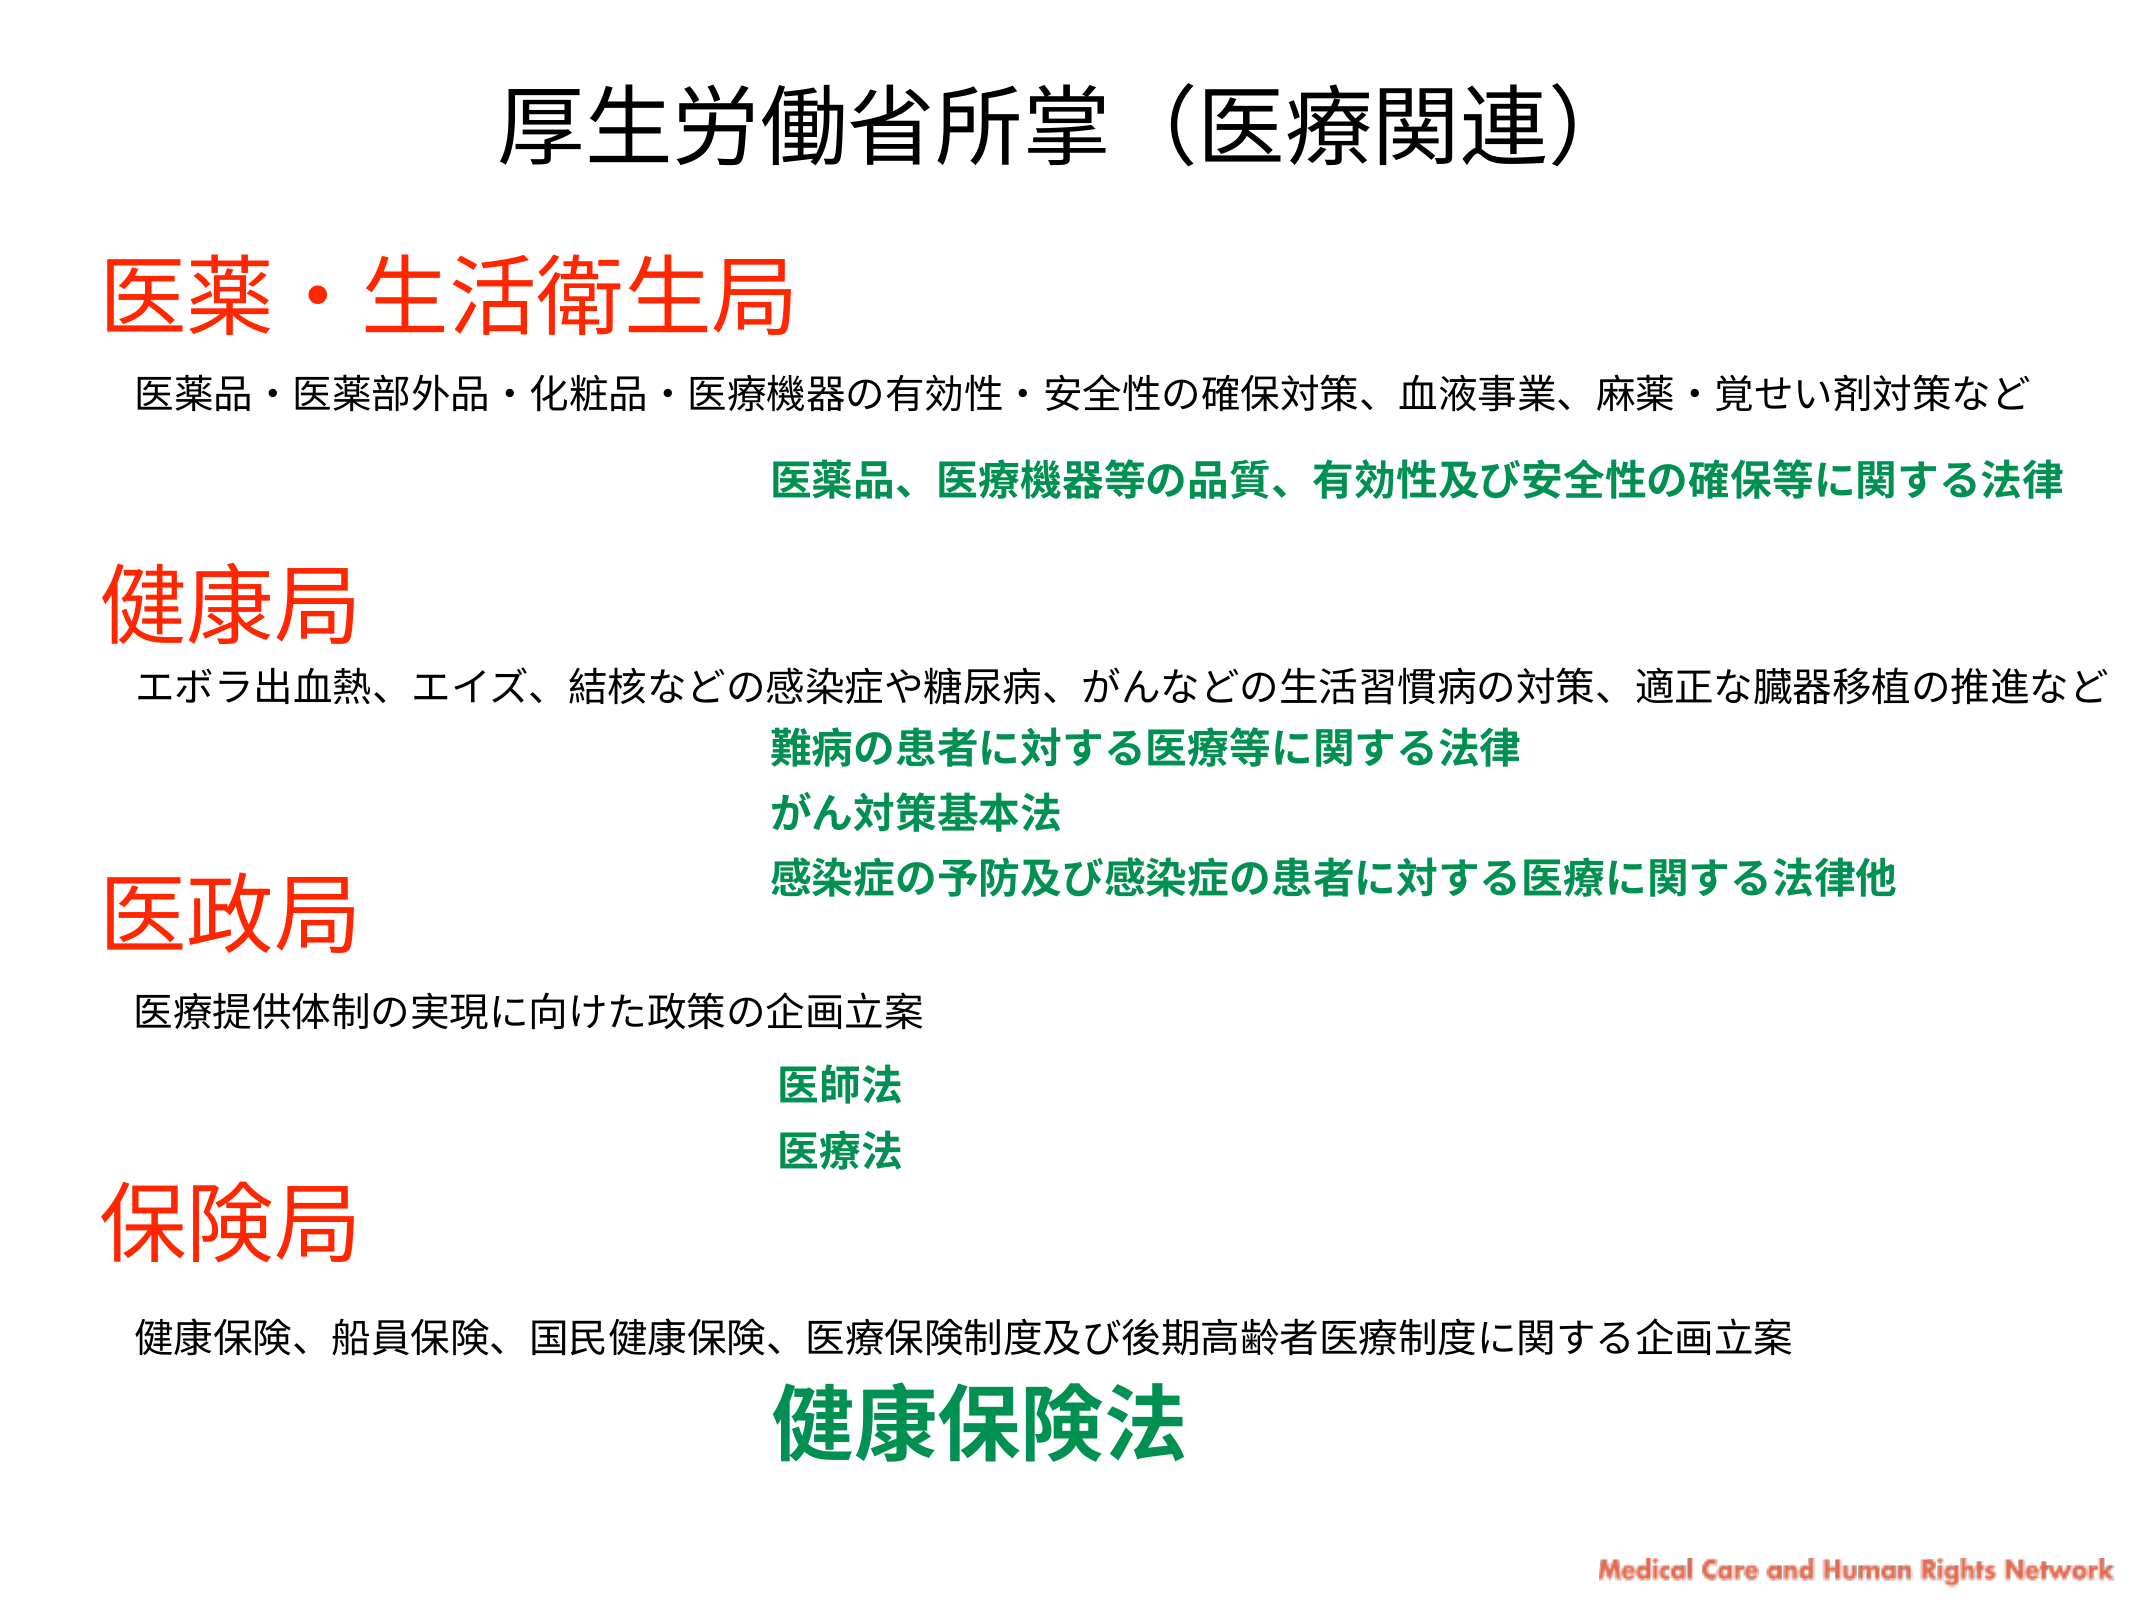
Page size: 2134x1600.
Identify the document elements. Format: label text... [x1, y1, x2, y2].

text_box 医薬品・医薬部外品・化粧品・医療機器の有効性・安全性の確保対策、血液事業、麻薬・覚せい剤対策など [126, 360, 2040, 425]
text_box 医師法 医療法 [769, 1088, 912, 1176]
text_box 医薬・生活衛生局 [90, 232, 846, 355]
text_box 医療提供体制の実現に向けた政策の企画立案 [125, 979, 933, 1044]
text_box 保険局 [90, 1160, 389, 1282]
text_box 医政局 [90, 850, 389, 973]
text_box 健康局 [90, 541, 389, 664]
text_box 難病の患者に対する医療等に関する法律 がん対策基本法 感染症の予防及び感染症の患者に対する医療に関する法律他 [761, 750, 1906, 904]
text_box 健康保険、船員保険、国民健康保険、医療保険制度及び後期高齢者医療制度に関する企画立案 [125, 1304, 1802, 1369]
text_box 厚生労働省所掌（医療関連） [489, 62, 1644, 185]
text_box 健康保険法 [763, 1441, 1197, 1462]
text_box 医薬品、医療機器等の品質、有効性及び安全性の確保等に関する法律 [761, 445, 2073, 513]
text_box エボラ出血熱、エイズ、結核などの感染症や糖尿病、がんなどの生活習慣病の対策、適正な臓器移植の推進など [126, 653, 2118, 718]
picture [1599, 1558, 2117, 1588]
